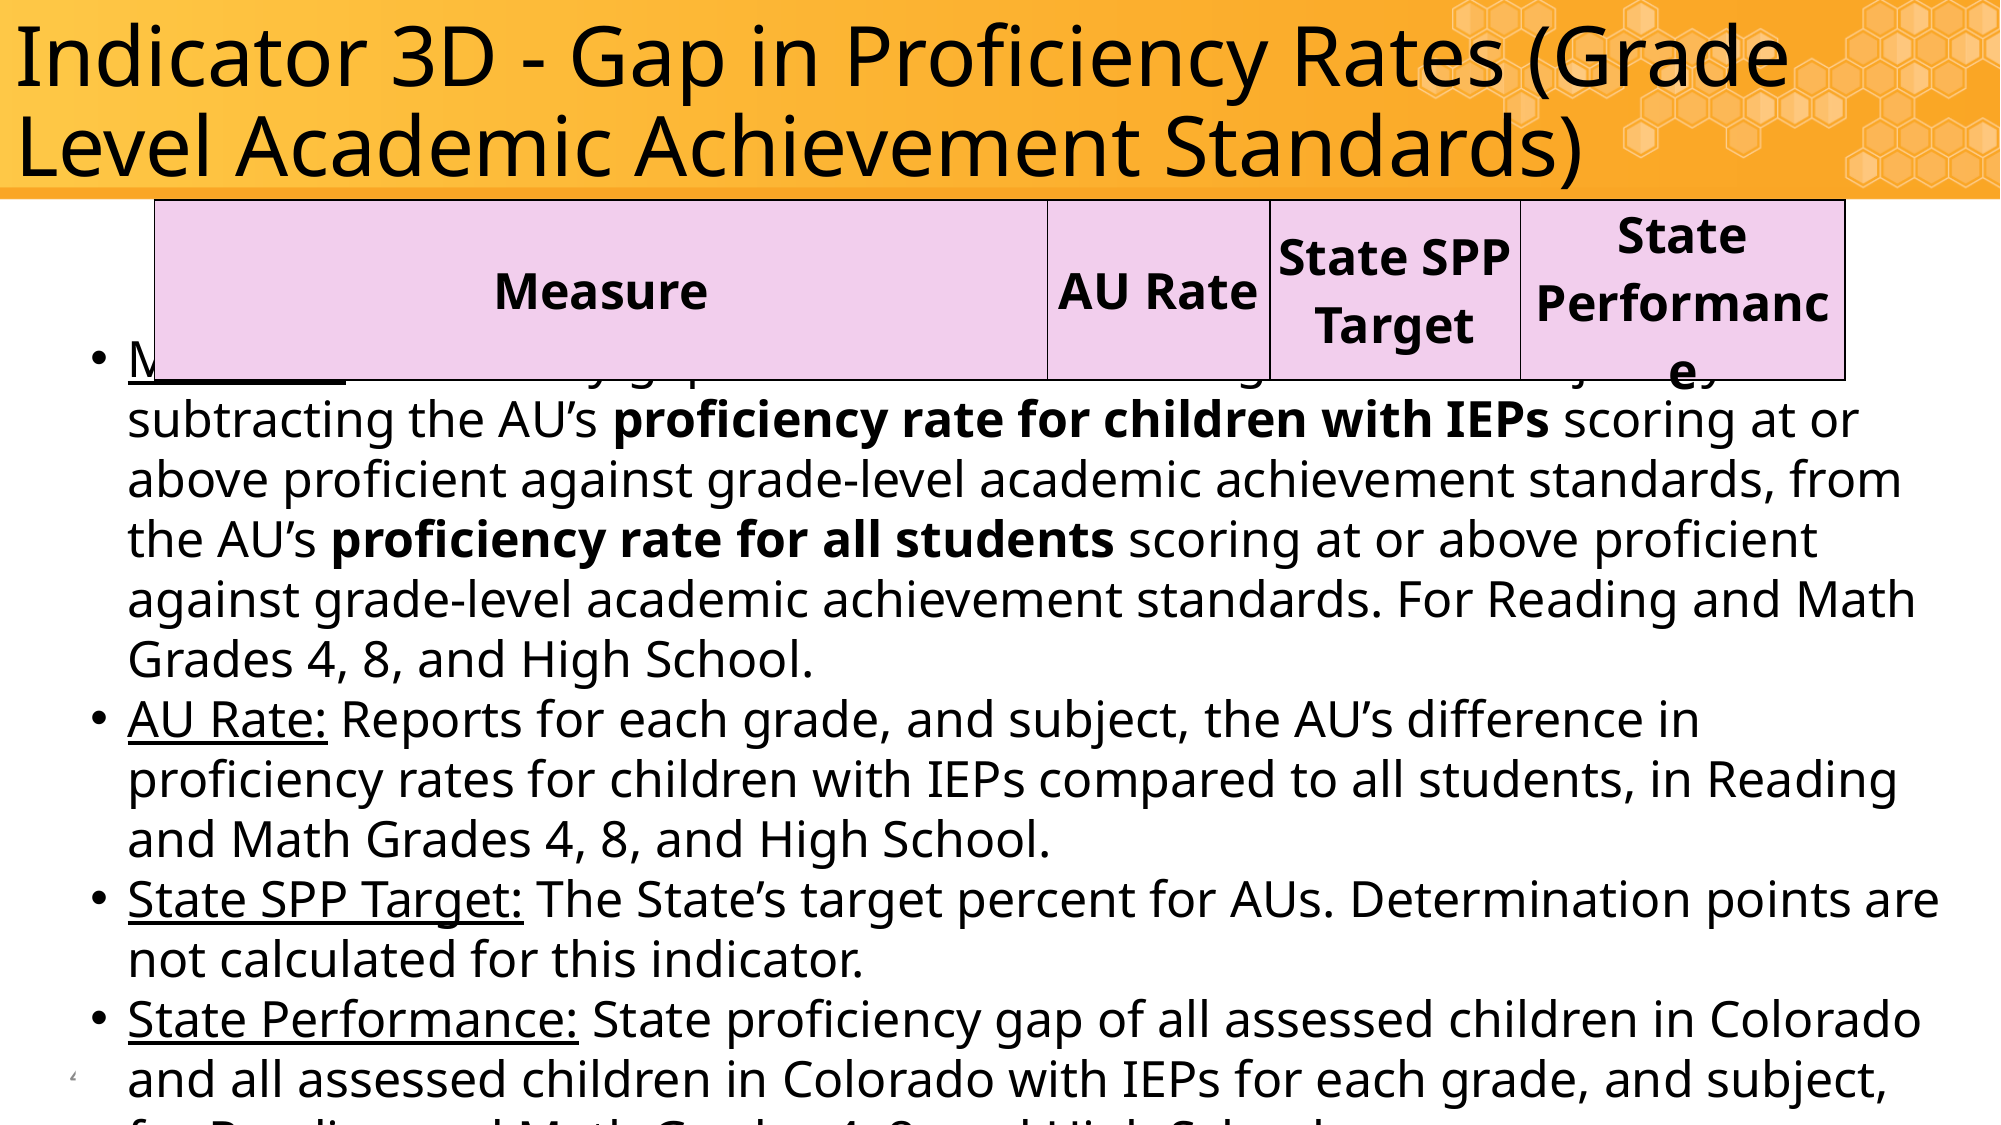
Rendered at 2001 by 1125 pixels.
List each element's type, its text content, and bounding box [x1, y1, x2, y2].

slide_number 49 [54, 1042, 505, 1103]
table_header Measure [155, 201, 1047, 404]
table_header AU Rate [1048, 201, 1269, 404]
table_header State Performance [1521, 201, 1844, 404]
picture [0, 0, 2000, 200]
title Indicator 3D - Gap in Proficiency Rates (Grade Level Academic Achievement Standards) [0, 8, 1983, 200]
text_box Measure: Proficiency gap is calculated for each grade and subject by subtracting the AU’s proficiency rate for children with IEPs scoring at or above proficient against grade-level academic achievement standards, from the AU’s proficiency rate for all students scoring at or above proficient against grade-level academic achievement standards. For Reading and Math Grades 4, 8, and High School. AU Rate: Reports for each grade, and subject, the AU’s difference in proficiency rates for children with IEPs compared to all students, in Reading and Math Grades 4, 8, and High School. State SPP Target: The State’s target percent for AUs. Determination points are not calculated for this indicator. State Performance: State proficiency gap of all assessed children in Colorado and all assessed children in Colorado with IEPs for each grade, and subject, for Reading and Math Grades 4, 8, and High School. [75, 319, 1958, 1125]
table_header State SPP Target [1271, 201, 1520, 404]
